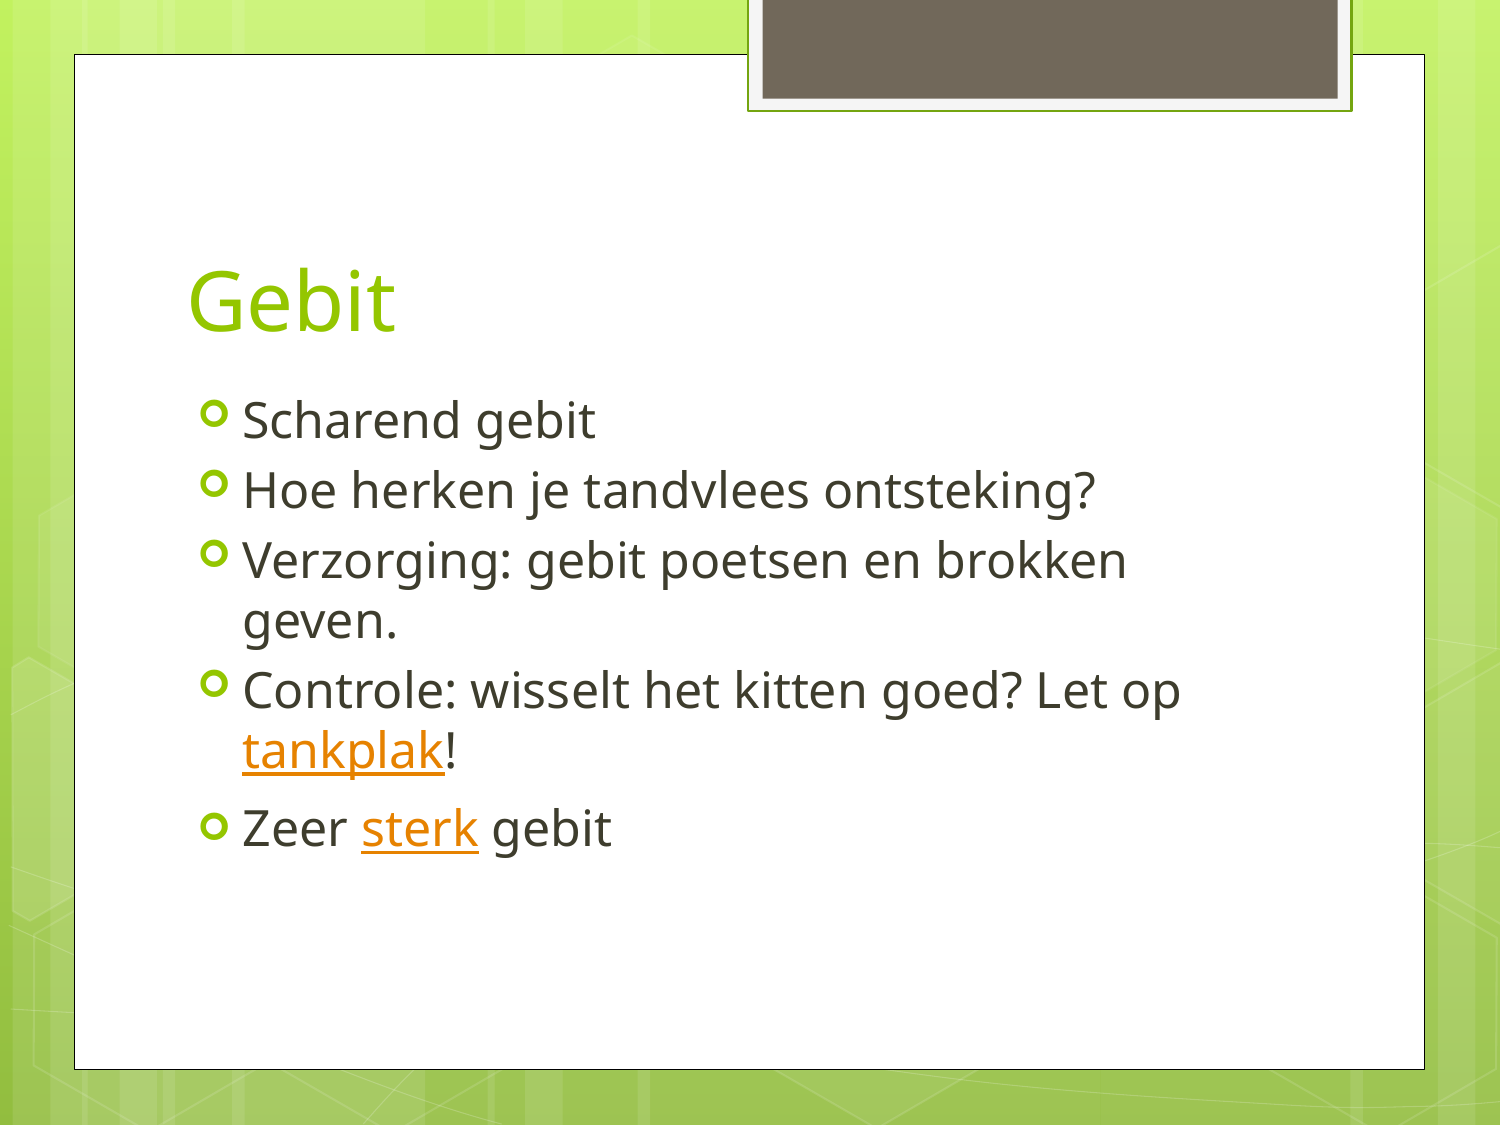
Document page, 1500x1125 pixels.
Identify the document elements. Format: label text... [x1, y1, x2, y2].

title Gebit [171, 168, 1324, 357]
list Scharend gebit Hoe herken je tandvlees ontsteking? Verzorging: gebit poetsen en brokken geven. Controle: wisselt het kitten goed? Let op tankplak! Zeer sterk gebit [171, 381, 1283, 957]
